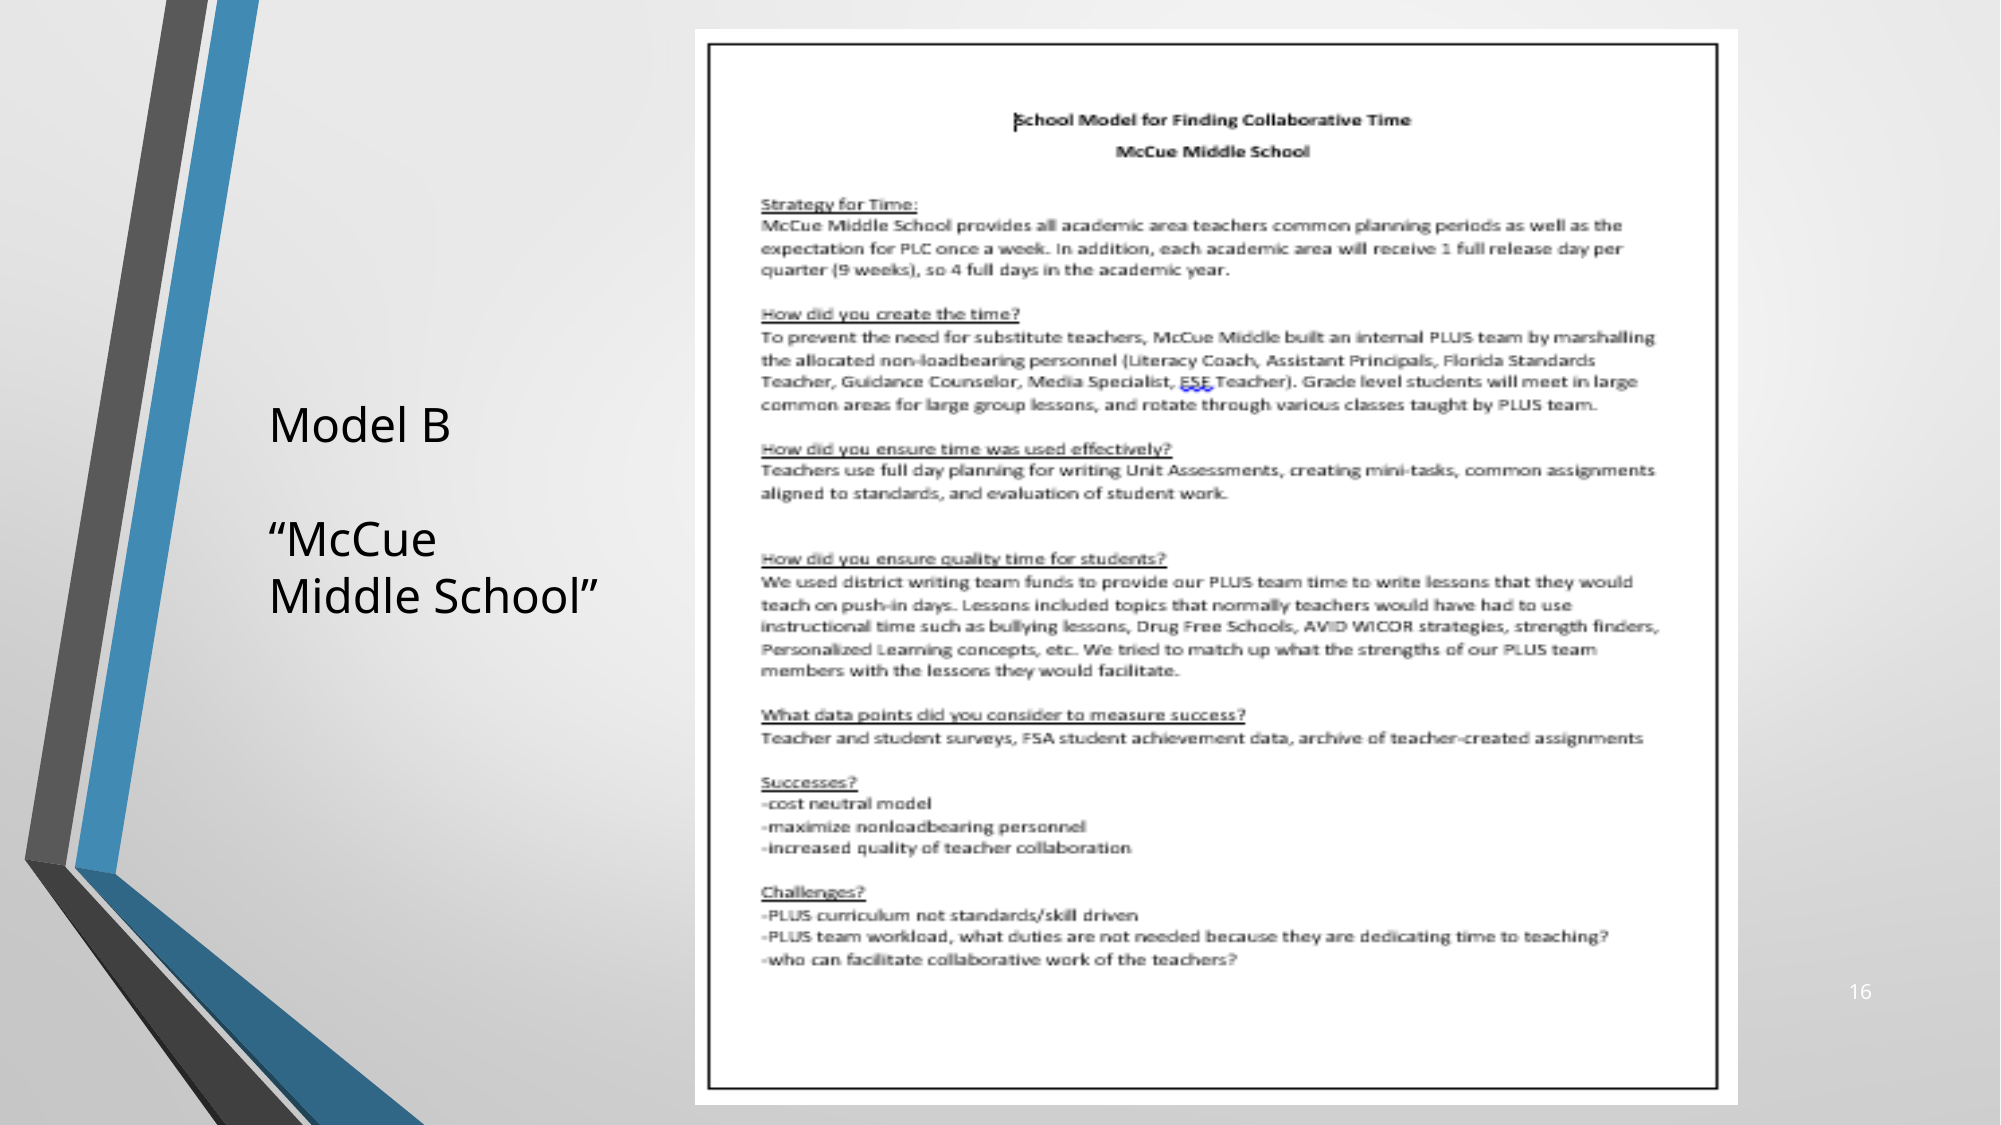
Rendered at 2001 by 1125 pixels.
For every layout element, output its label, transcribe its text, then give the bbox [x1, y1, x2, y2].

slide_number 16 [1796, 962, 1887, 1023]
picture [694, 29, 1738, 1106]
title Model B “McCue Middle School” [253, 365, 615, 653]
